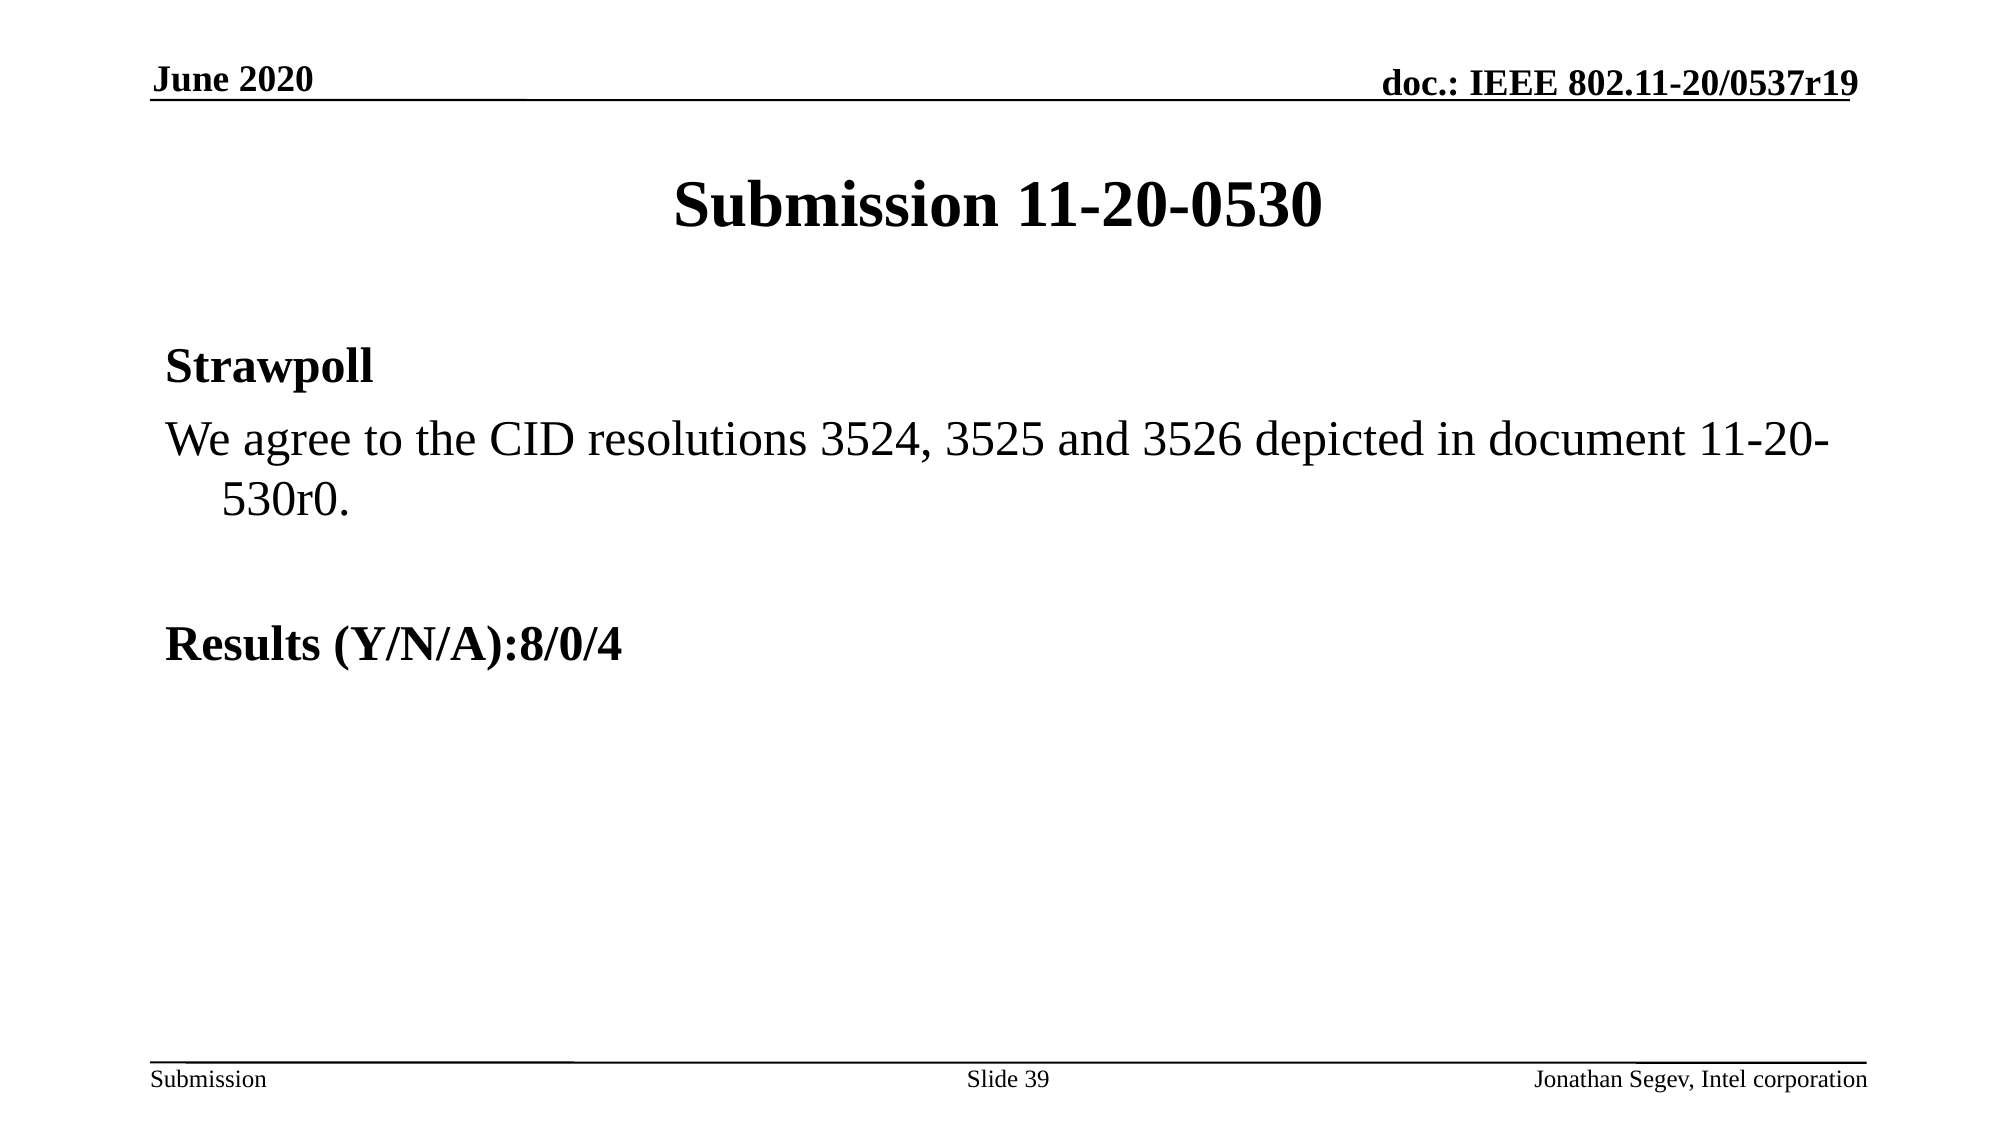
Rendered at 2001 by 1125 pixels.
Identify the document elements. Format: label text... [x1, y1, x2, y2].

list Strawpoll We agree to the CID resolutions 3524, 3525 and 3526 depicted in document 11-20-530r0. Results (Y/N/A):8/0/4 [149, 324, 1850, 1000]
slide_number Slide 39 [950, 1061, 1067, 1123]
title Submission 11-20-0530 [149, 112, 1850, 288]
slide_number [152, 54, 563, 100]
footer Jonathan Segev, Intel corporation [1171, 1061, 1869, 1093]
